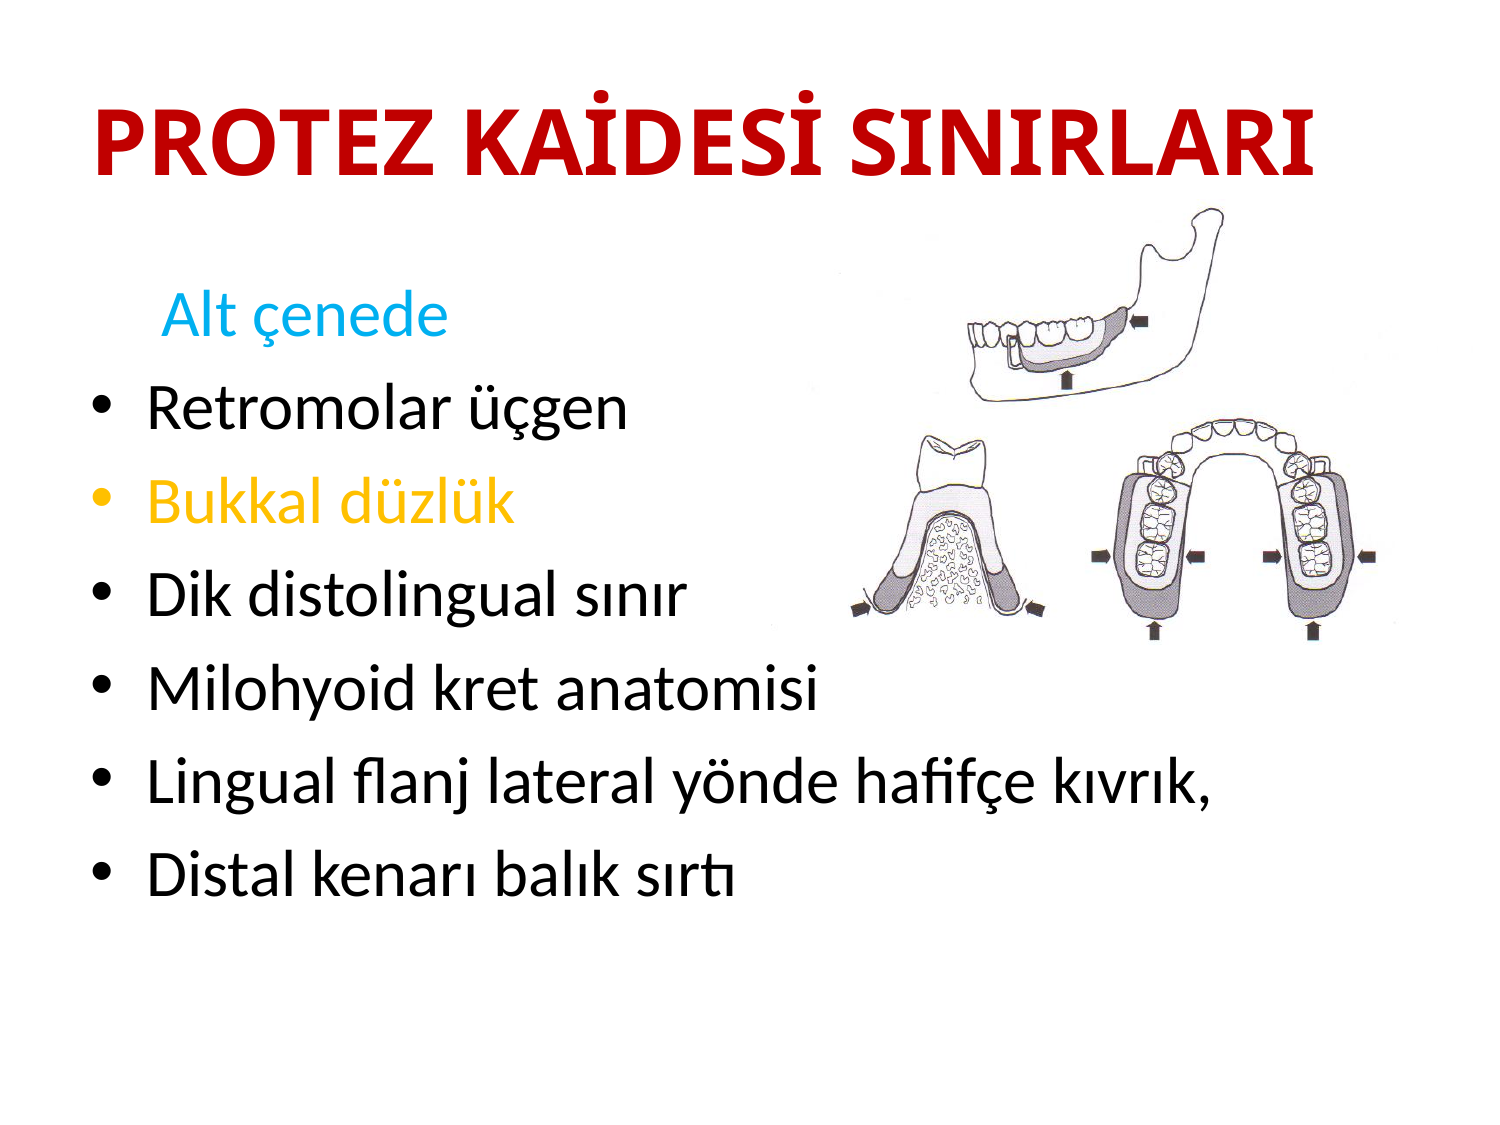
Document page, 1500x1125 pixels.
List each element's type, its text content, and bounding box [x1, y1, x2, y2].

list Alt çenede Retromolar üçgen Bukkal düzlük Dik distolingual sınır Milohyoid kret anatomisi Lingual flanj lateral yönde hafifçe kıvrık, Distal kenarı balık sırtı [75, 262, 1425, 1005]
title PROTEZ KAİDESİ SINIRLARI [75, 45, 1425, 233]
picture [749, 198, 1478, 659]
